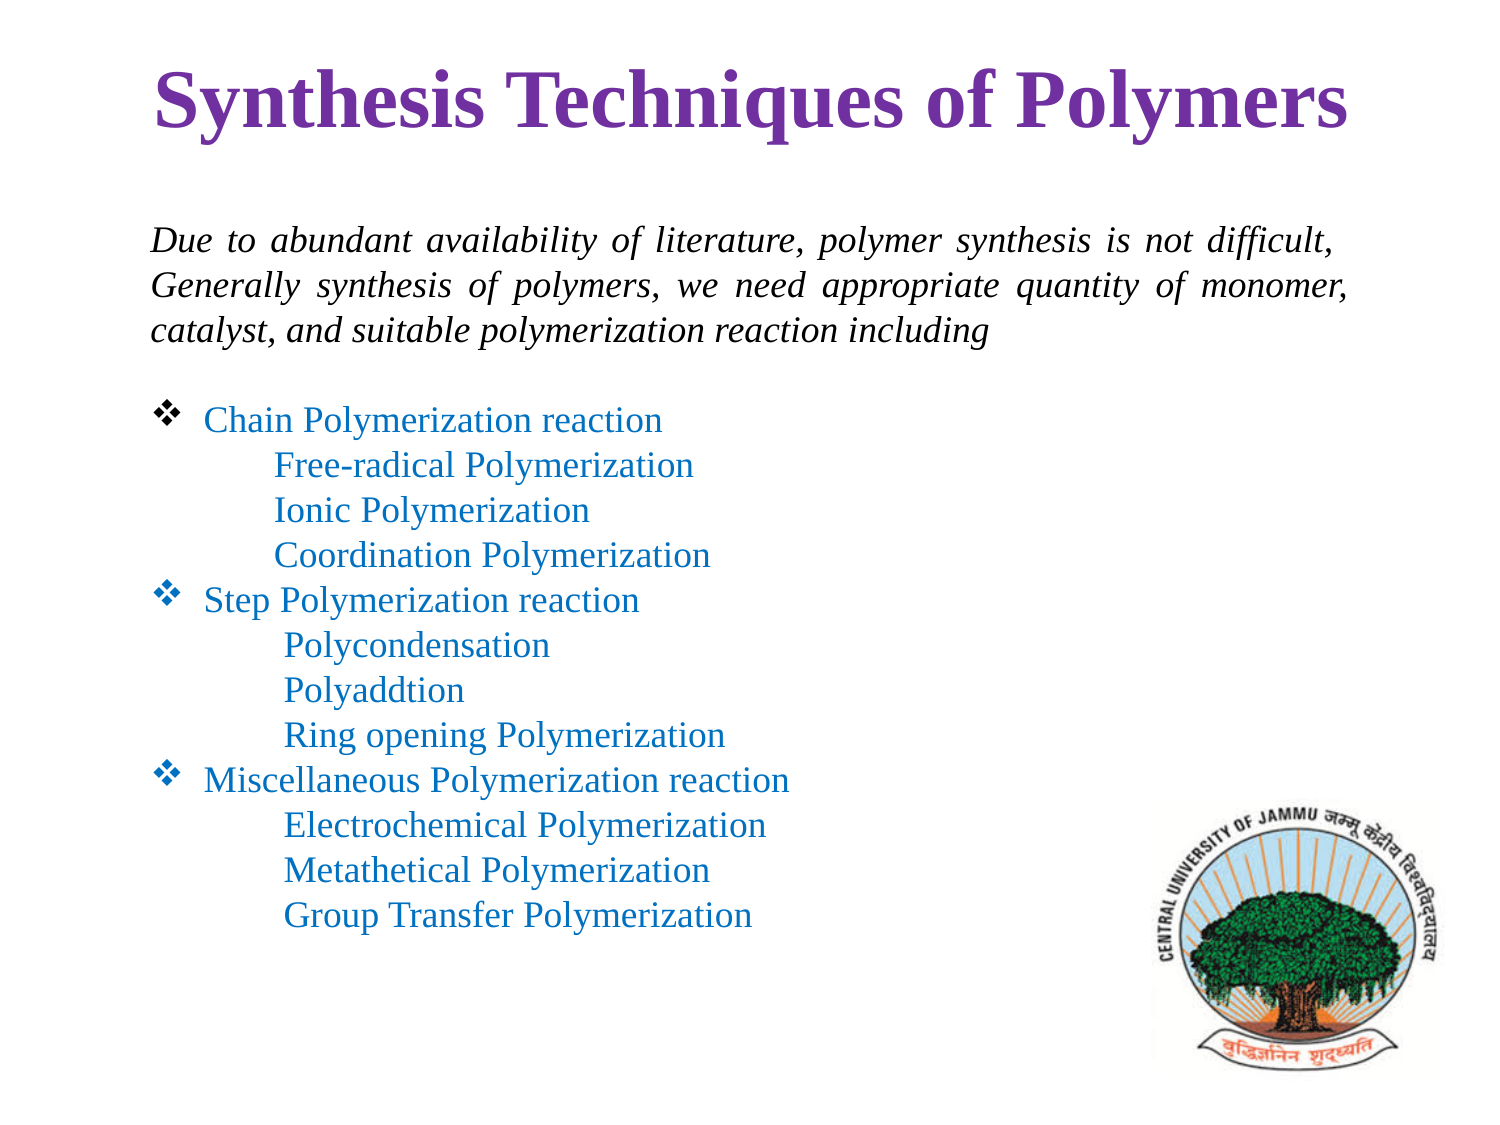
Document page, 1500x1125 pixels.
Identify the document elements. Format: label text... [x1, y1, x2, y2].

title Synthesis Techniques of Polymers [76, 0, 1427, 188]
text_box Due to abundant availability of literature, polymer synthesis is not difficult, Generally synthesis of polymers, we need appropriate quantity of monomer, catalyst, and suitable polymerization reaction including Chain Polymerization reaction Free-radical Polymerization Ionic Polymerization Coordination Polymerization Step Polymerization reaction Polycondensation Polyaddtion Ring opening Polymerization Miscellaneous Polymerization reaction Electrochemical Polymerization Metathetical Polymerization Group Transfer Polymerization [135, 208, 1365, 1033]
picture [1151, 798, 1454, 1084]
